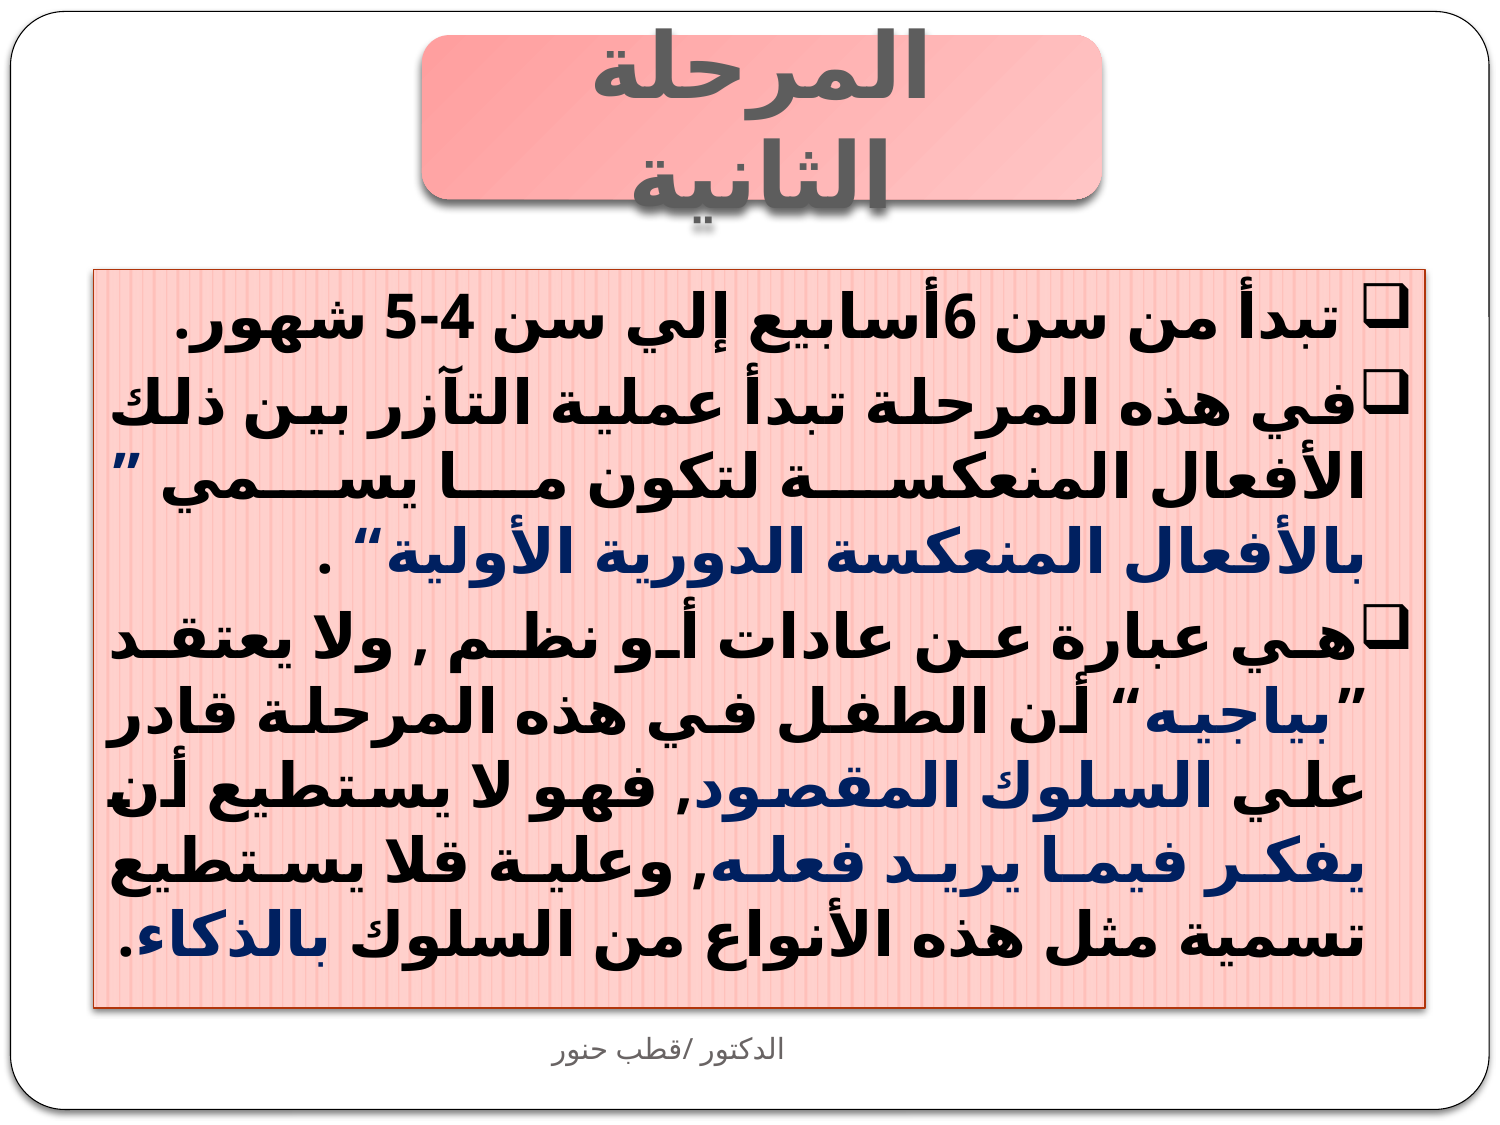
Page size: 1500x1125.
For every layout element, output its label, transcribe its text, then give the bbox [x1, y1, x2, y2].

list تبدأ من سن 6أسابيع إلي سن 4-5 شهور. في هذه المرحلة تبدأ عملية التآزر بين ذلك الأفعال المنعكسة لتكون ما يسمي ” بالأفعال المنعكسة الدورية الأولية“ . هي عبارة عن عادات أو نظم , ولا يعتقد ”بياجيه“ أن الطفل في هذه المرحلة قادر علي السلوك المقصود, فهو لا يستطيع أن يفكر فيما يريد فعله, وعلية قلا يستطيع تسمية مثل هذه الأنواع من السلوك بالذكاء. [93, 269, 1426, 1009]
text_box المرحلة الثانية [421, 35, 1102, 200]
footer الدكتور /قطب حنور [150, 1018, 800, 1088]
